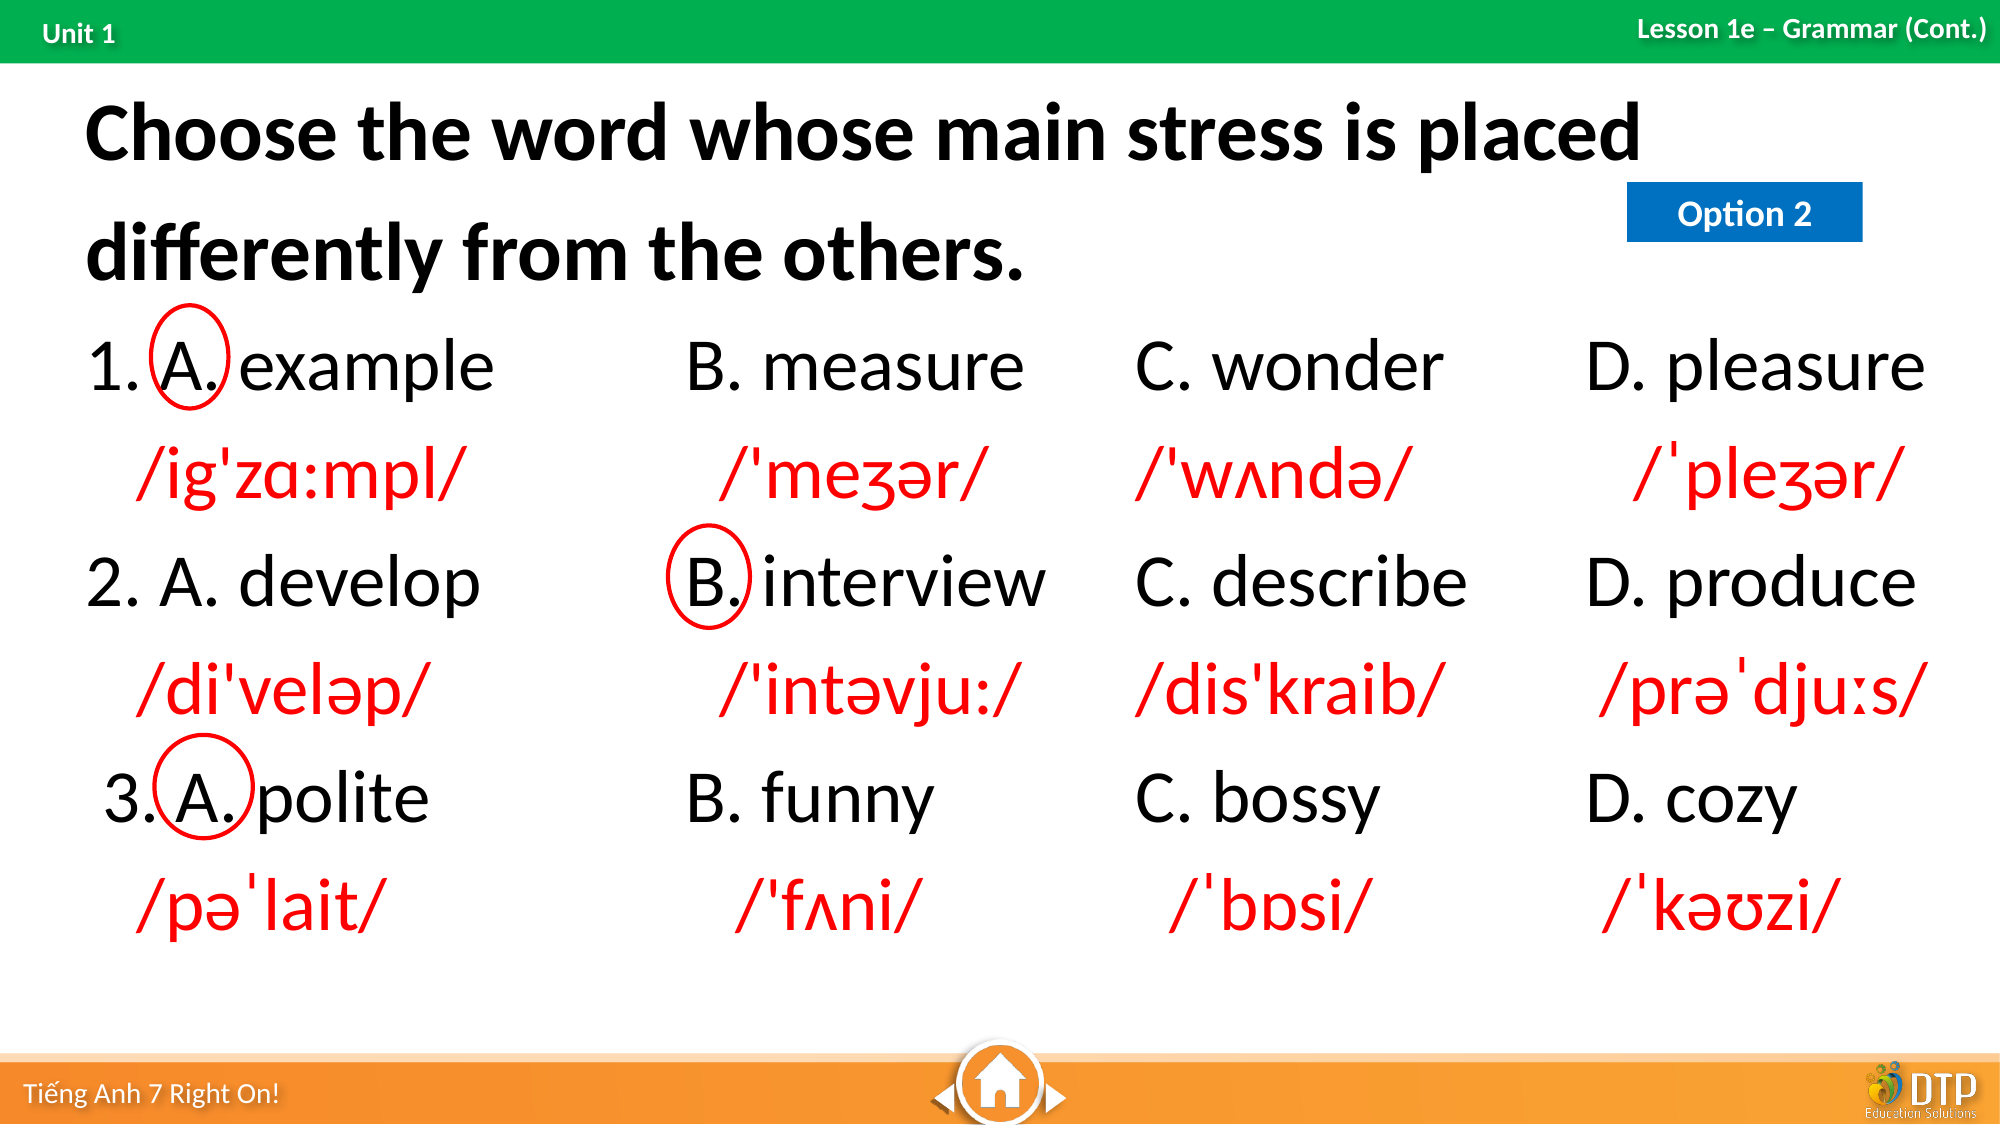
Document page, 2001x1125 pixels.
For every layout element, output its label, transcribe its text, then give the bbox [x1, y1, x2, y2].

text_box Choose the word whose main stress is placed differently from the others. 1. A. example B. measure C. wonder D. pleasure /ig'zɑ:mpl/ /'meʒər/ /'wʌndə/ /ˈpleʒər/ 2. A. develop B. interview C. describe D. produce /di'veləp/ /'intəvju:/ /dis'kraib/ /prəˈdjuːs/ 3. A. polite B. funny C. bossy D. cozy /pəˈlait/ /'fʌni/ /ˈbɒsi/ /ˈkəʊzi/ [70, 50, 1964, 953]
picture [0, 64, 2000, 1125]
text_box [665, 523, 753, 631]
text_box Option 2 [1627, 182, 1863, 242]
text_box [152, 732, 255, 841]
text_box [148, 303, 231, 411]
